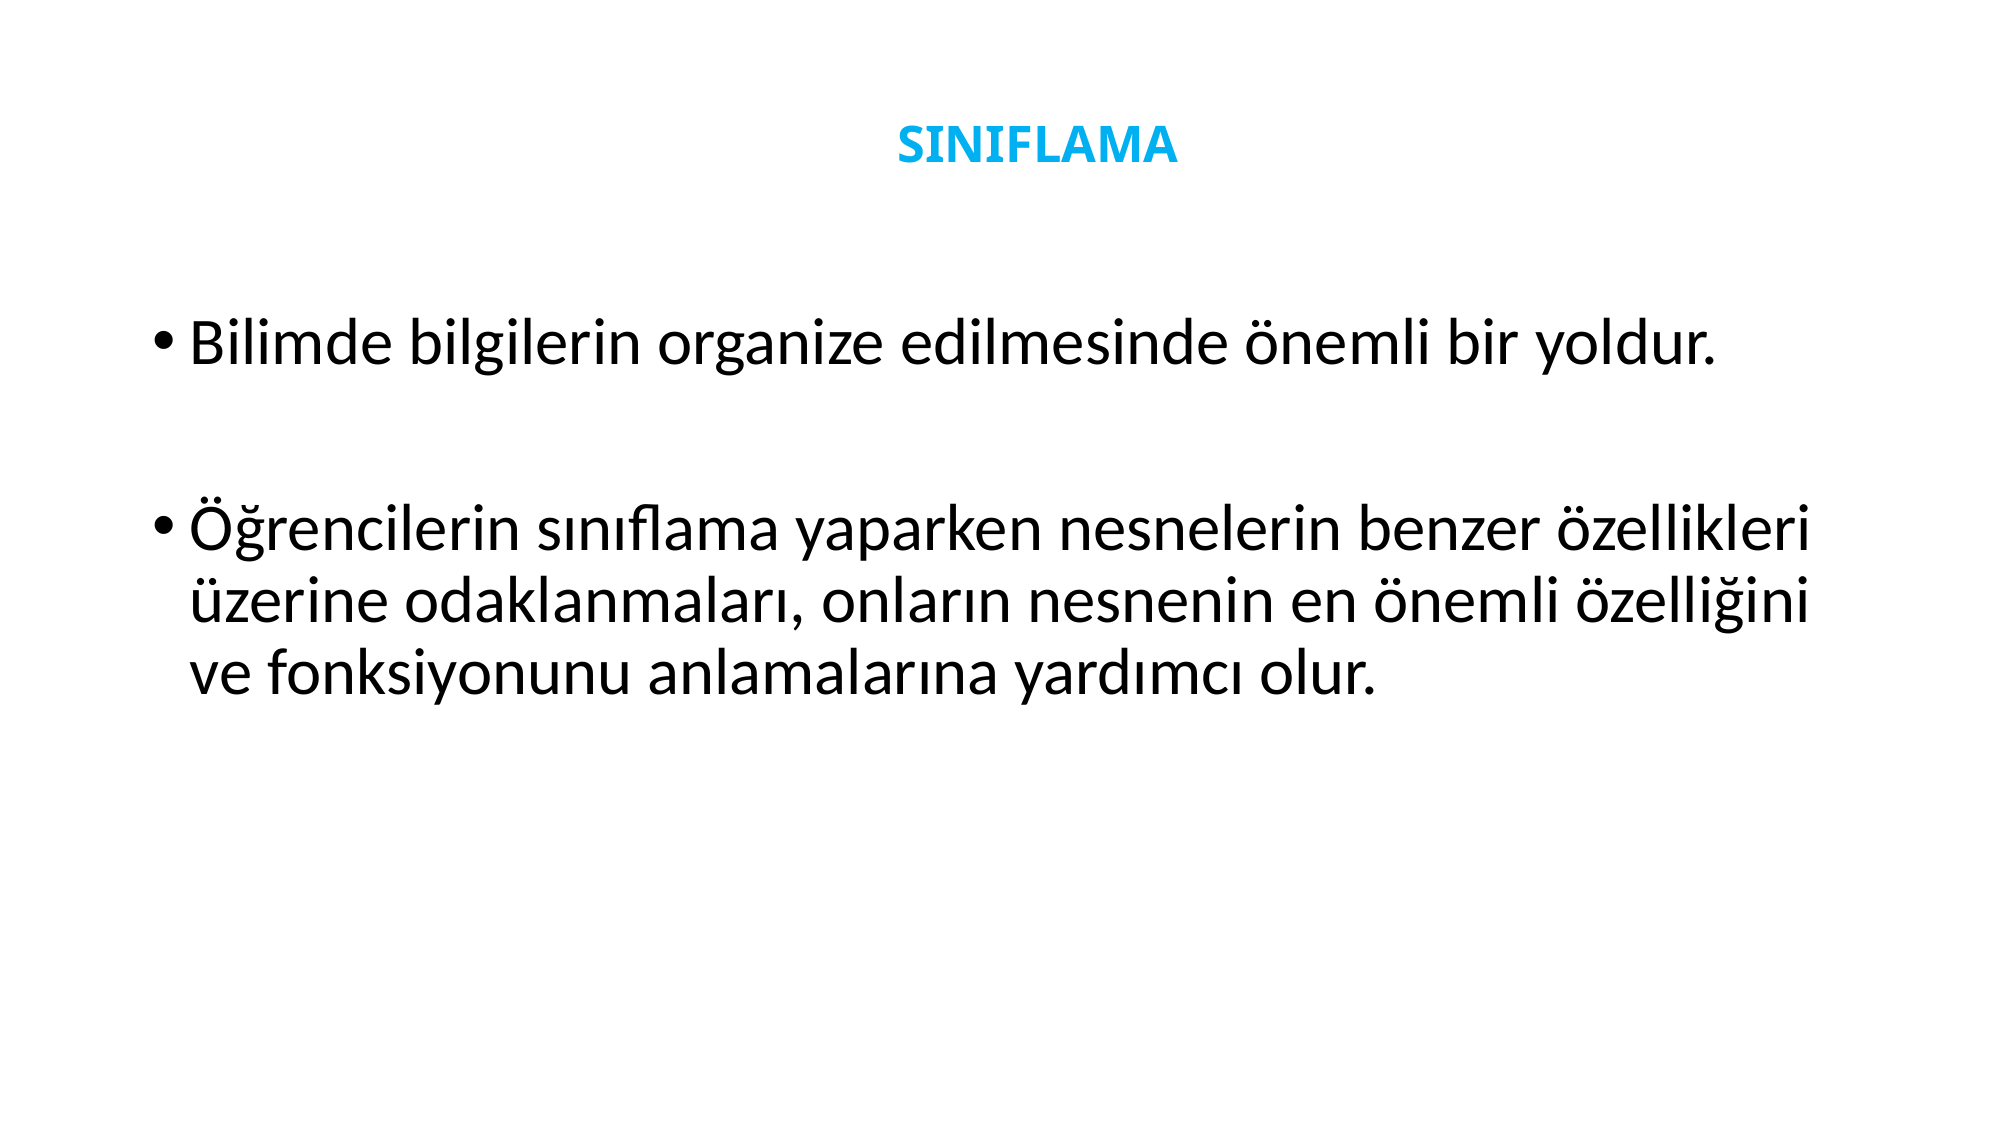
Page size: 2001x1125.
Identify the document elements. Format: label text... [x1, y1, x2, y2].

list Bilimde bilgilerin organize edilmesinde önemli bir yoldur. Öğrencilerin sınıflama yaparken nesnelerin benzer özellikleri üzerine odaklanmaları, onların nesnenin en önemli özelliğini ve fonksiyonunu anlamalarına yardımcı olur. [137, 299, 1863, 1001]
title SINIFLAMA [363, 111, 1714, 242]
